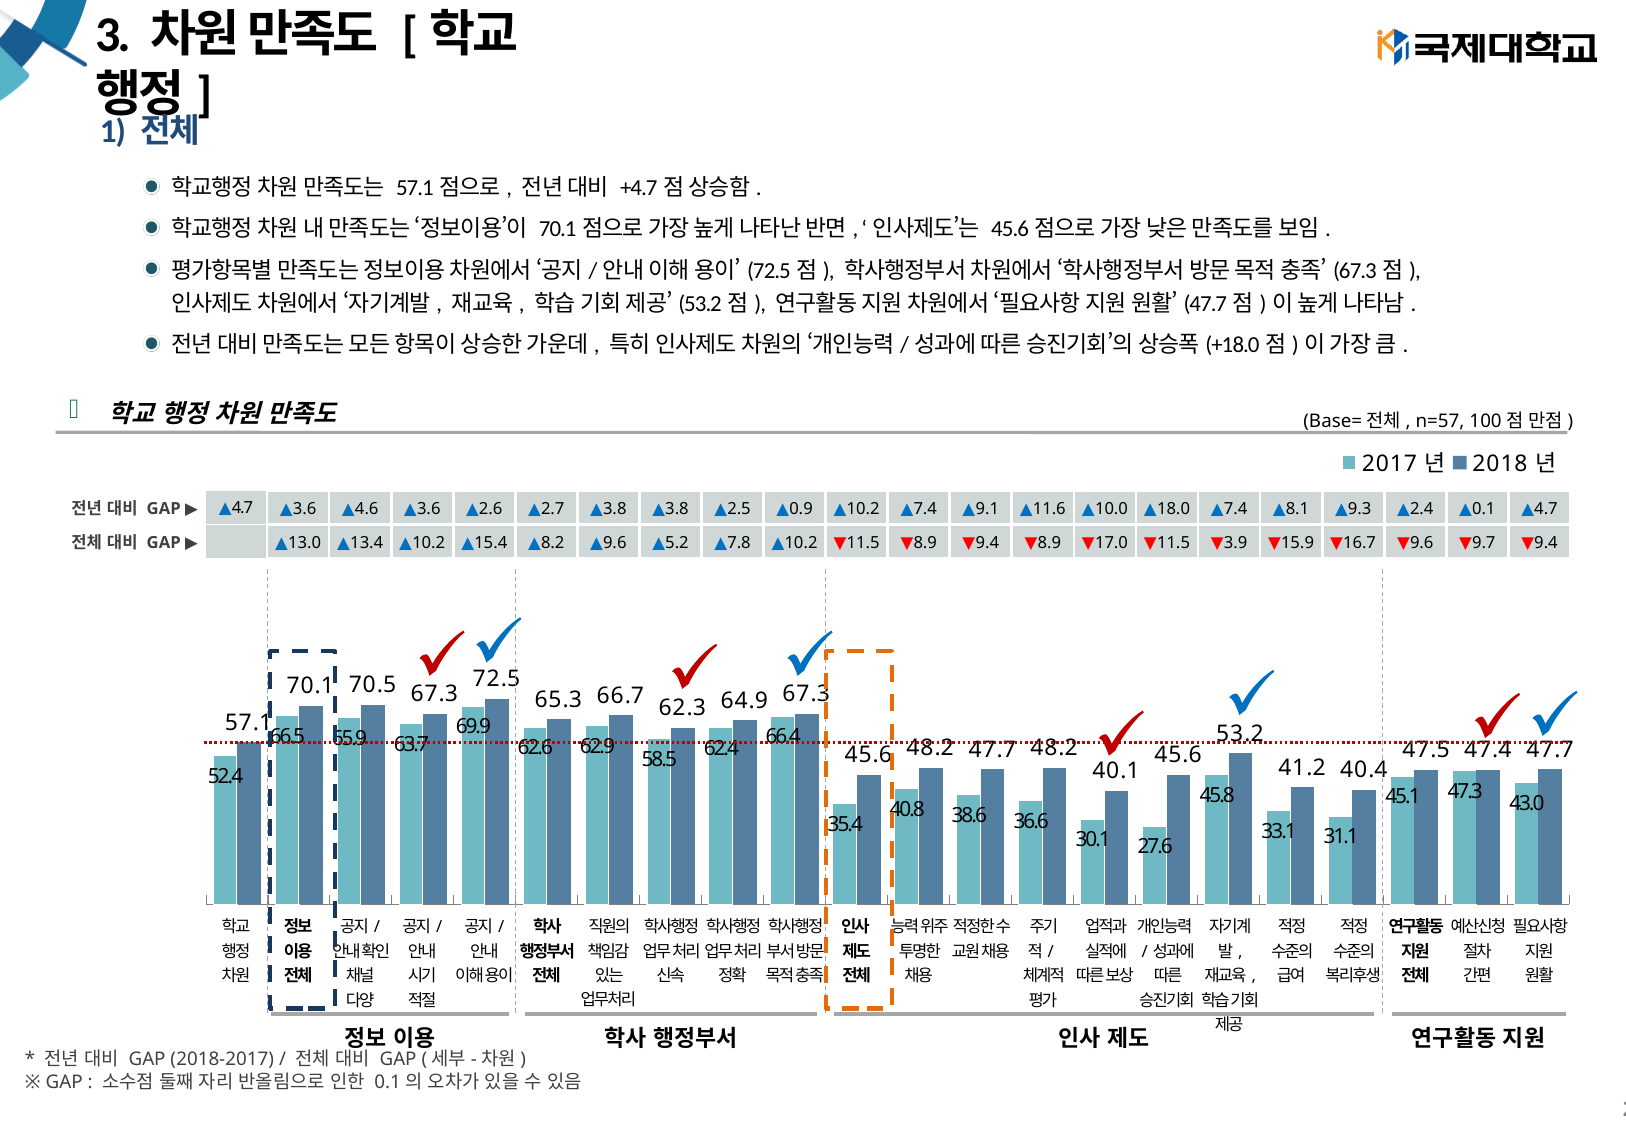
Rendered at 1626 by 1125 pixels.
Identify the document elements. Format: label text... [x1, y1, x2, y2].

picture [143, 219, 160, 236]
picture [143, 260, 160, 277]
text_box * 전년 대비 GAP (2018-2017) / 전체 대비 GAP (세부-차원) ※ GAP : 소수점 둘째 자리 반올림으로 인한 0.1의 오차가 있을 수 있음 [24, 1046, 682, 1092]
picture [143, 178, 160, 195]
table_header 인사 제도 전체 [828, 1009, 888, 1013]
picture [143, 335, 160, 352]
title 3. 차원 만족도 [학교 행정] [80, 23, 629, 100]
table_header 개인능력/성과에 따른 승진기회 [1136, 922, 1198, 1012]
chart [268, 743, 515, 914]
table_header 예산신청 절차 간편 [1446, 922, 1509, 1012]
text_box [55, 396, 1568, 430]
table_header 학교 행정 차원 [205, 922, 263, 1013]
table_header 학사 행정부서 [525, 1016, 817, 1053]
table_header 학사행정업무 처리 신속 [640, 922, 702, 1012]
table_header 주기적/체계적 평가 [1012, 922, 1074, 1012]
list 학교행정 차원 만족도는 57.1점으로, 전년 대비 +4.7점 상승함. 학교행정 차원 내 만족도는 ‘정보이용’이 70.1점으로 가장 높게 나타난 반면, ‘인사제도’는 45.6점으로 가장 낮은 만족도를 보임. 평가항목별 만족도는 정보이용 차원에서 ‘공지/안내 이해 용이’(72.5점), 학사행정부서 차원에서 ‘학사행정부서 방문 목적 충족’(67.3점), 인사제도 차원에서 ‘자기계발, 재교육, 학습 기회 제공’(53.2점), 연구활동 지원 차원에서 ‘필요사항 지원 원활’(47.7점)이 높게 나타남. 전년 대비 만족도는 모든 항목이 상승한 가운데, 특히 인사제도 차원의 ‘개인능력/성과에 따른 승진기회’의 상승폭(+18.0점)이 가장 큼. [128, 159, 1581, 206]
table_header 연구활동 지원 전체 [1387, 922, 1446, 1013]
table_header 적정 수준의 복리후생 [1322, 922, 1378, 1013]
table_header 적정 수준의 급여 [1260, 922, 1322, 1012]
table_header 학사 행정부서 전체 [519, 922, 578, 1013]
subtitle 1) 전체 [85, 99, 1223, 159]
table_header 정보 이용 [271, 1016, 509, 1053]
picture [0, 0, 1625, 129]
table_header 적정한 수 교원 채용 [950, 922, 1012, 1012]
table_header 학사행정부서 방문 목적 충족 [764, 922, 820, 1013]
table_header 자기계발, 재교육, 학습 기회 제공 [1198, 922, 1260, 1012]
chart [826, 743, 1381, 914]
table_header 업적과 실적에 따른 보상 [1074, 922, 1136, 1012]
chart [55, 430, 1582, 914]
table_header 학사행정업무 처리 정확 [702, 922, 764, 1012]
text_box [829, 922, 894, 1011]
table_header 공지/ 안내 확인 채널 다양 [329, 922, 391, 1012]
table_header 능력 위주 투명한 채용 [888, 922, 950, 1012]
table_header 인사 제도 [834, 1016, 1374, 1053]
table_header 연구활동 지원 [1392, 1016, 1566, 1053]
table_header 필요사항 지원 원활 [1509, 922, 1571, 1013]
table_header 직원의 책임감 있는 업무처리 [578, 922, 640, 1012]
text_box [271, 922, 337, 1011]
chart [516, 743, 824, 914]
table_header 공지/ 안내 이해 용이 [453, 922, 511, 1013]
table_header 공지/ 안내 시기 적절 [391, 922, 453, 1012]
